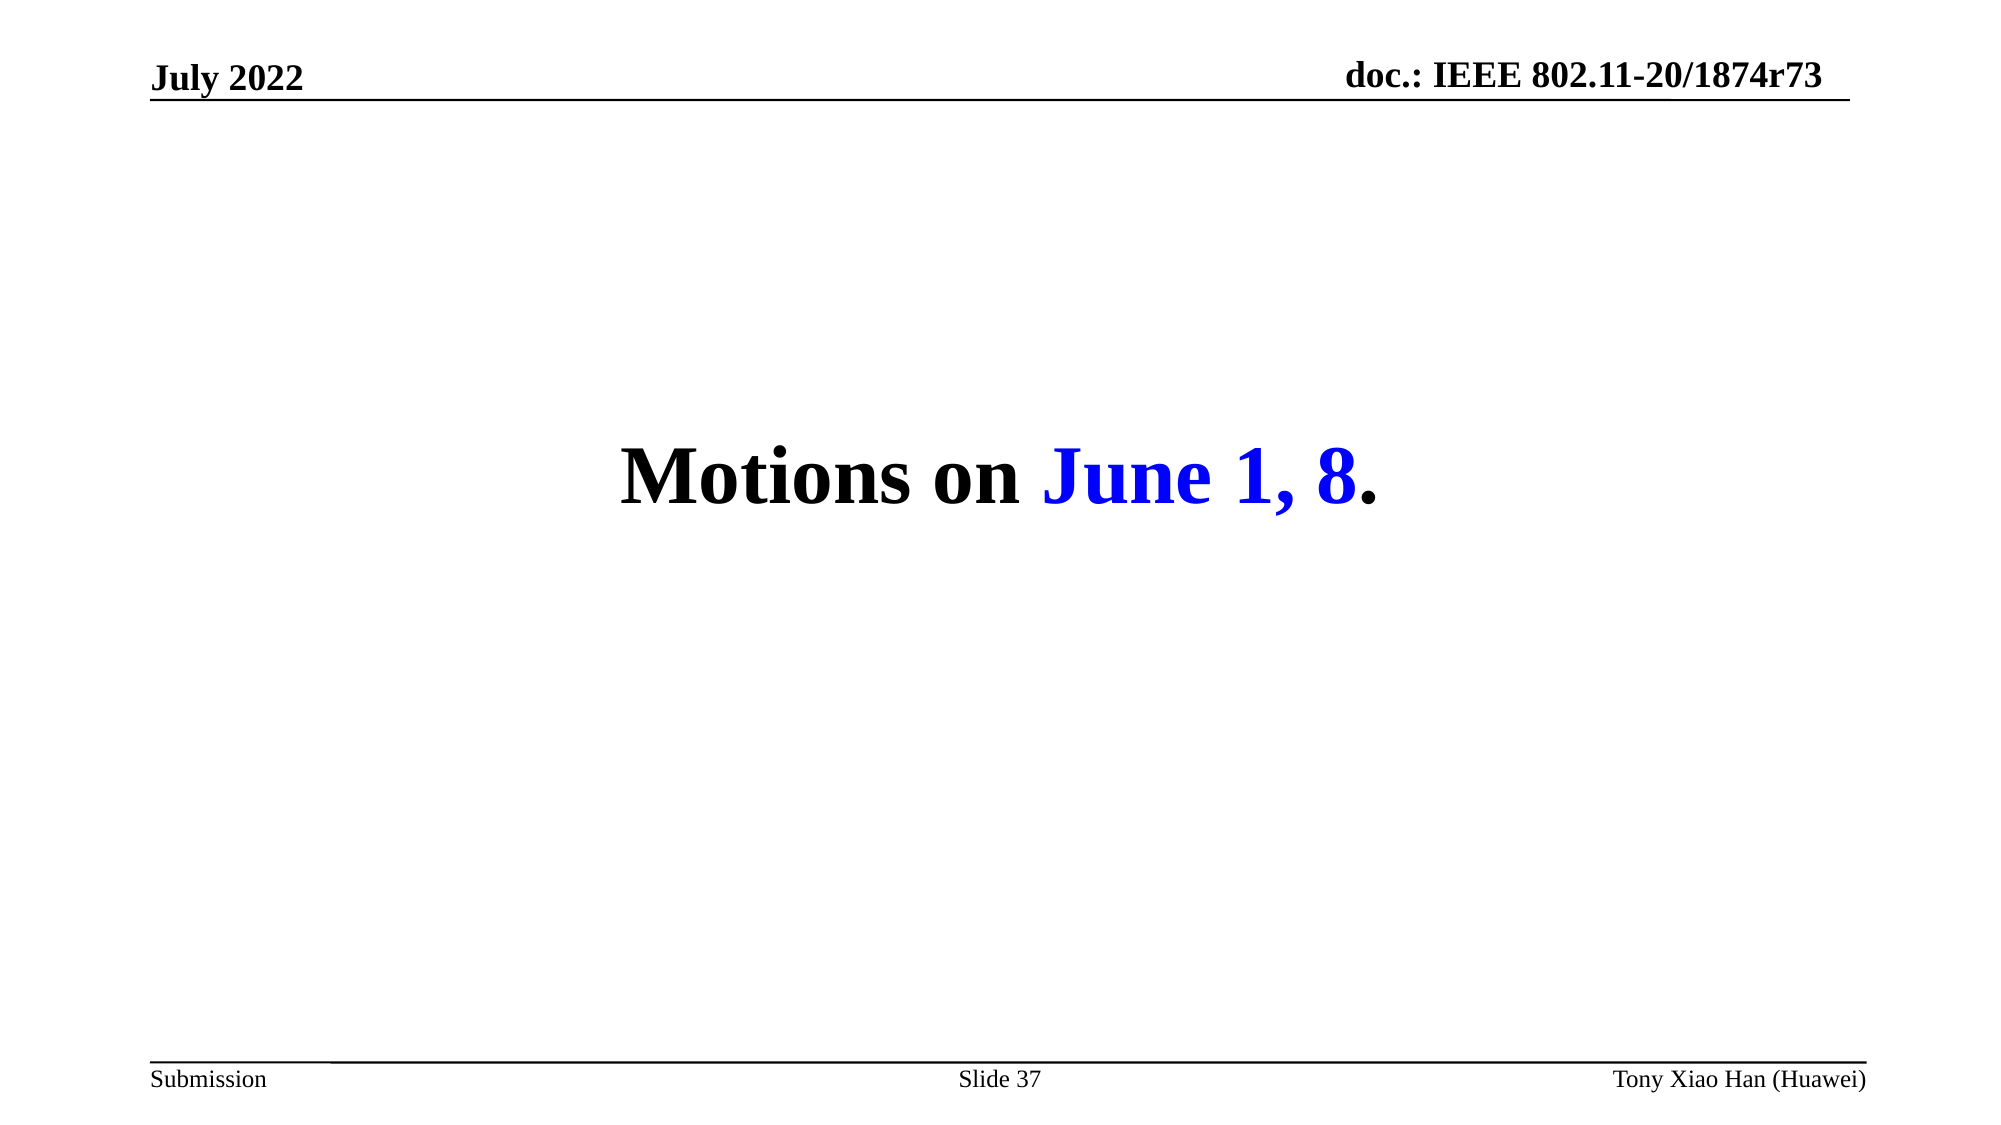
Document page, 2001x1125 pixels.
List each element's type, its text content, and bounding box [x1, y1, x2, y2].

text_box Motions on June 1, 8. [362, 412, 1638, 950]
